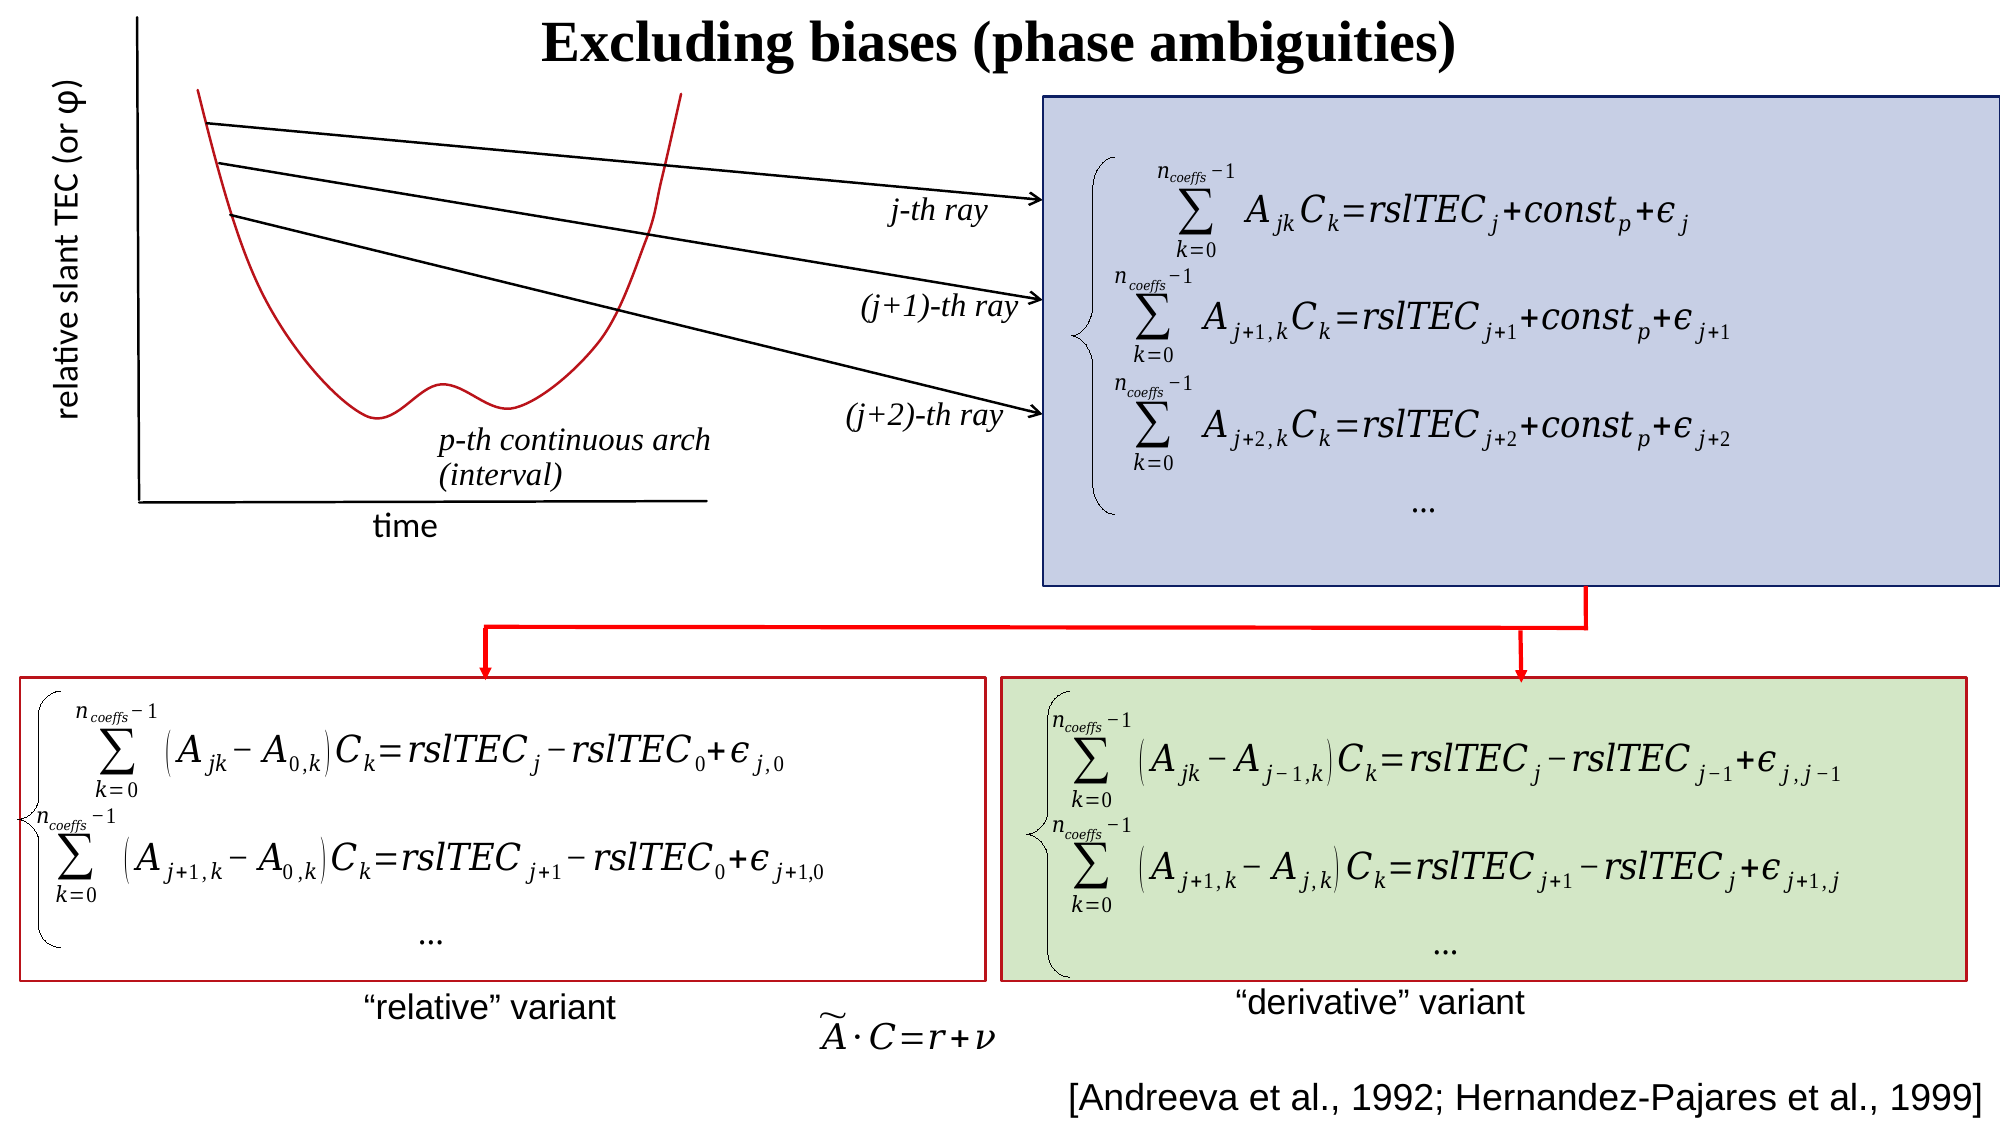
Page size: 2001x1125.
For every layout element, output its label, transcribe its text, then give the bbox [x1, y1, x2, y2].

text_box [1042, 96, 2000, 587]
list Excluding biases (phase ambiguities) [100, 3, 1900, 657]
text_box [1015, 191, 1042, 206]
list (j+1)-th ray [845, 280, 1036, 389]
text_box [1036, 408, 1042, 416]
list (j+2)-th ray [830, 683, 1036, 1043]
text_box [231, 216, 618, 419]
text_box [815, 683, 830, 982]
text_box relative slant TEC (or φ) [42, 64, 85, 420]
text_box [483, 585, 1586, 683]
list p-th continuous arch (interval) [424, 414, 815, 1068]
text_box [17, 691, 61, 948]
text_box [1026, 691, 1070, 978]
text_box [Andreeva et al., 1992; Hernandez-Pajares et al., 1999] [1050, 1064, 2000, 1125]
text_box “derivative” variant [1217, 970, 1543, 1031]
text_box [1071, 157, 1115, 515]
list (j+2)-th ray [830, 389, 1036, 585]
text_box [1036, 294, 1042, 303]
text_box time [372, 501, 424, 545]
list j-th ray [875, 185, 1015, 280]
text_box [19, 677, 424, 982]
text_box “relative” variant [346, 975, 634, 1036]
text_box [1036, 677, 1967, 982]
text_box [197, 90, 682, 309]
